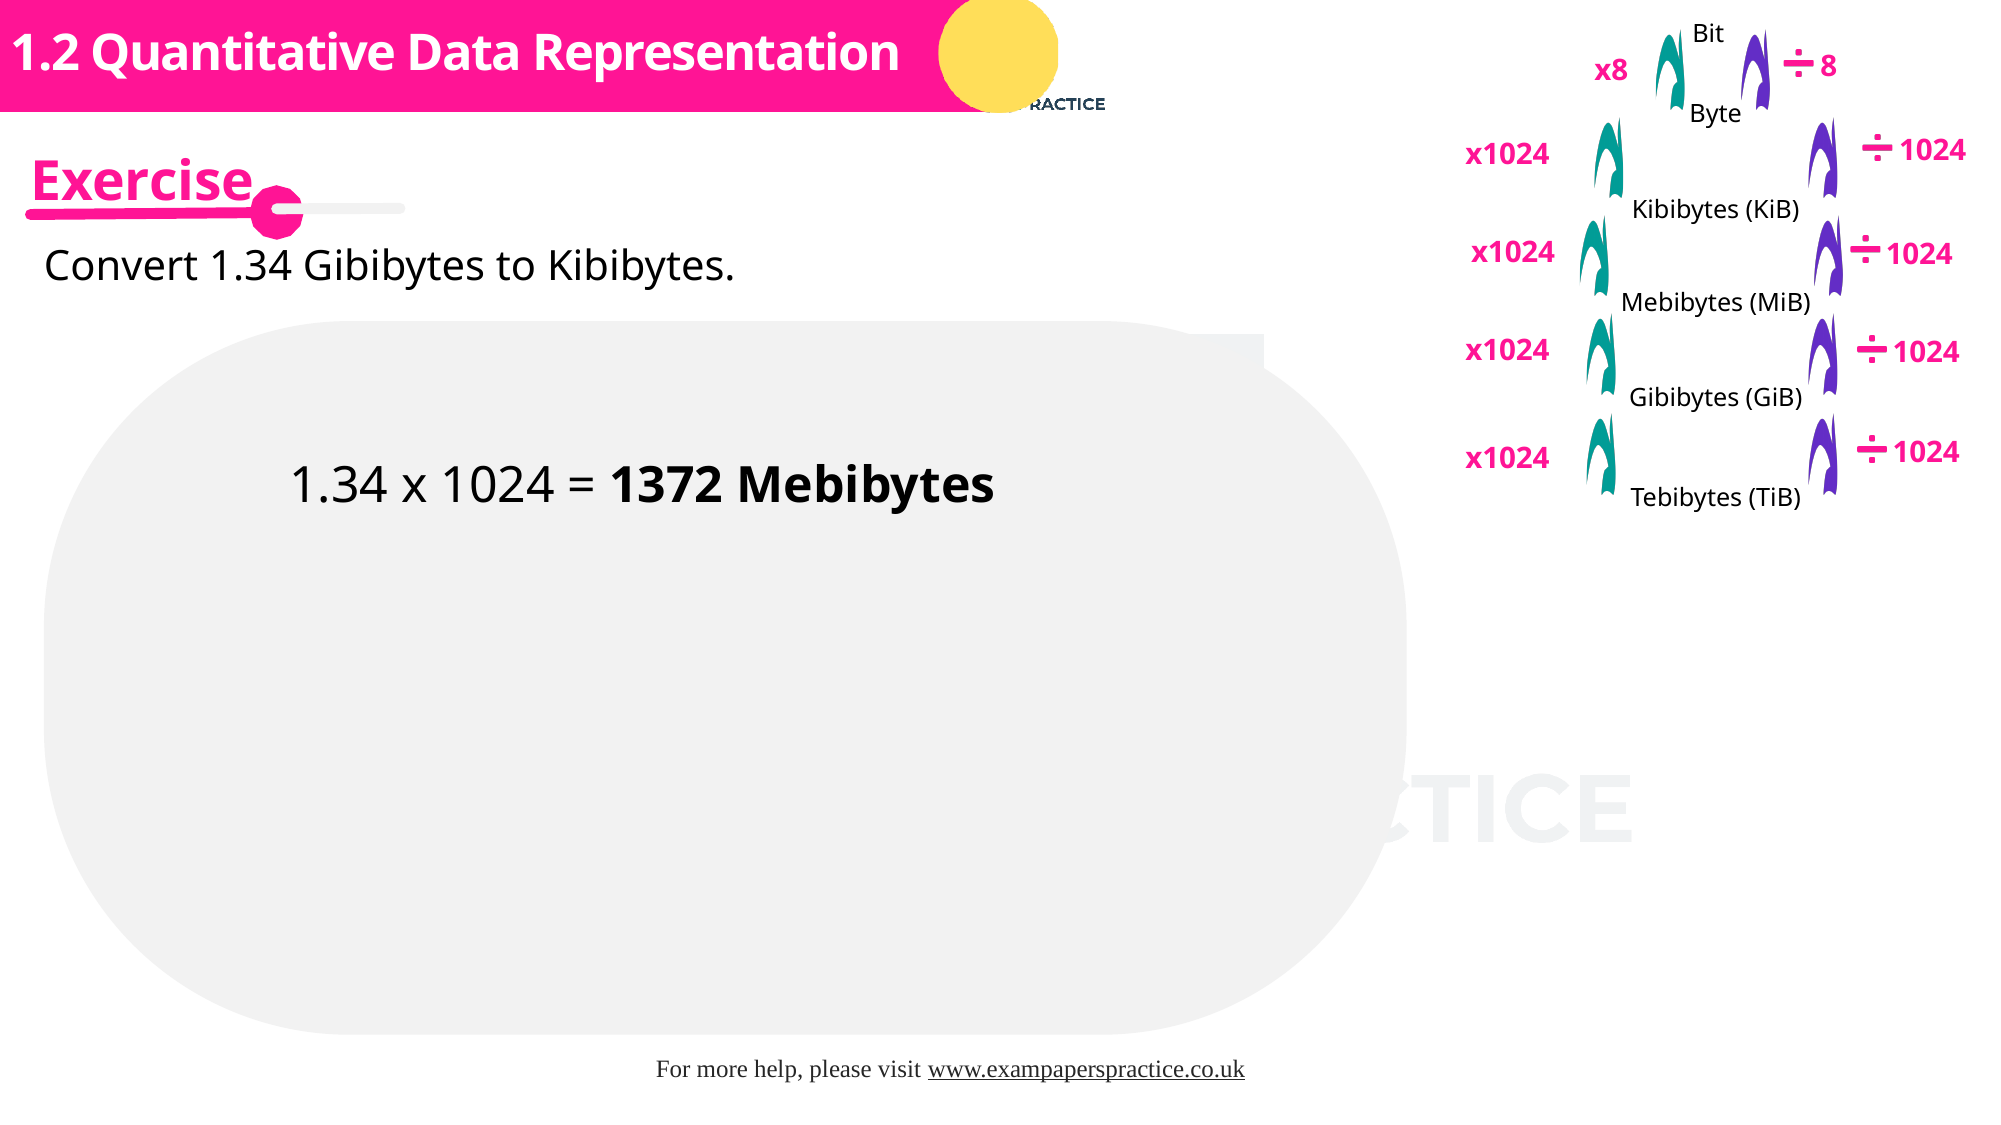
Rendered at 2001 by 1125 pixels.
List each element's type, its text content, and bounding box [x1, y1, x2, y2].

text_box Convert 1.34 Gibibytes to Kibibytes. [43, 230, 977, 289]
text_box [1013, 0, 1059, 113]
text_box Exercise [30, 134, 1065, 212]
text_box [43, 320, 1408, 1036]
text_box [0, 0, 1013, 113]
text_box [1464, 11, 1975, 511]
text_box [30, 212, 287, 223]
